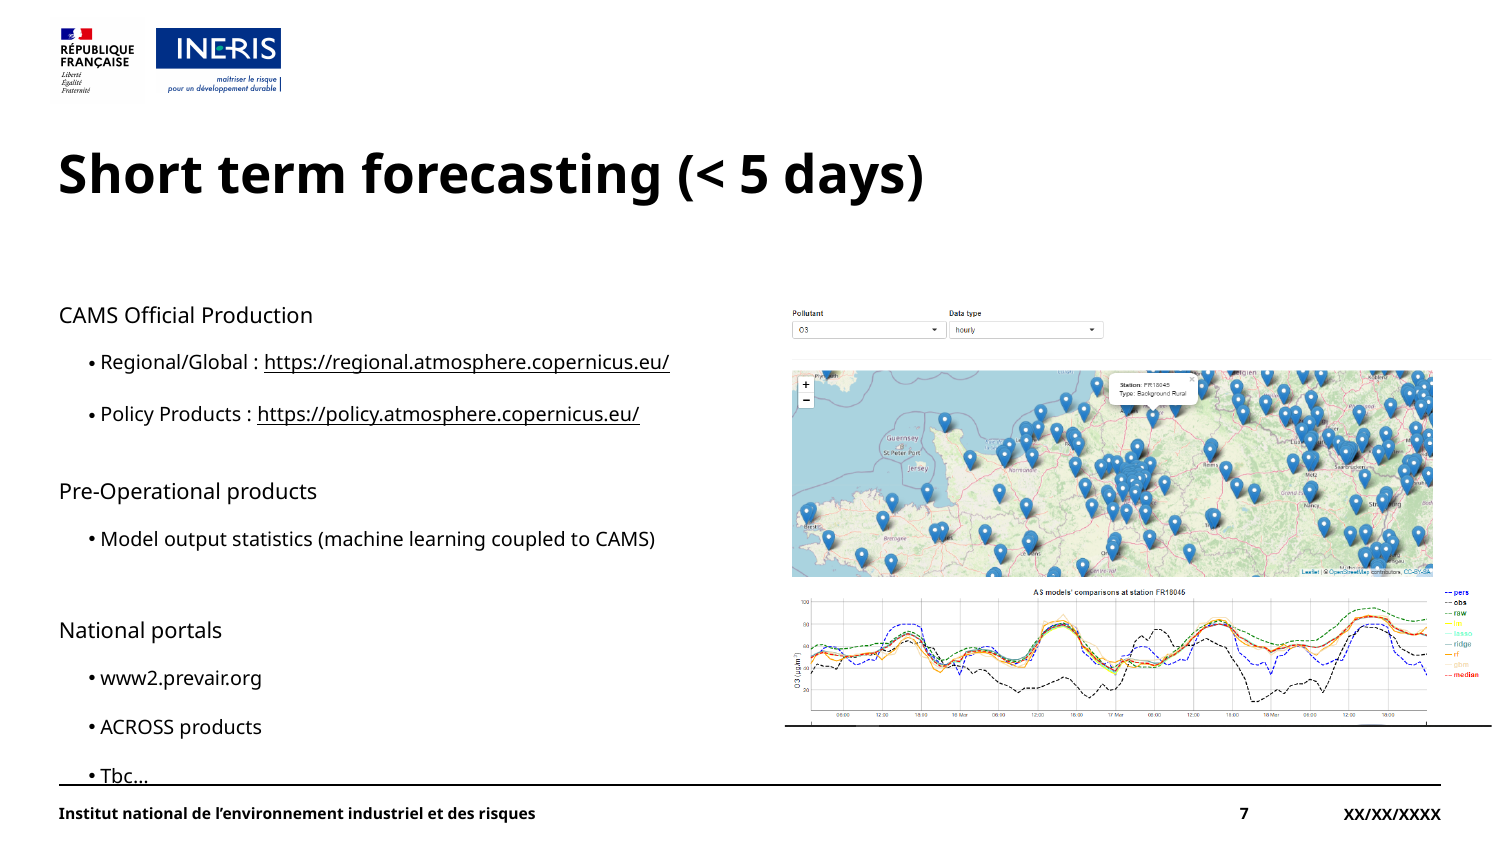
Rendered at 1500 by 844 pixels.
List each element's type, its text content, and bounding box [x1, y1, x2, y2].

title Short term forecasting (< 5 days) [59, 147, 1441, 237]
list CAMS Official Production Regional/Global : https://regional.atmosphere.copernicus.eu/ Policy Products : https://policy.atmosphere.copernicus.eu/ Pre-Operational products Model output statistics (machine learning coupled to CAMS) National portals www2.prevair.org ACROSS products Tbc… [59, 301, 782, 724]
slide_number 7 [1027, 784, 1249, 844]
footer Institut national de l’environnement industriel et des risques [59, 784, 1027, 844]
slide_number XX/XX/XXXX [1249, 784, 1441, 844]
picture [784, 300, 1492, 727]
picture [50, 17, 145, 104]
picture [156, 28, 281, 93]
